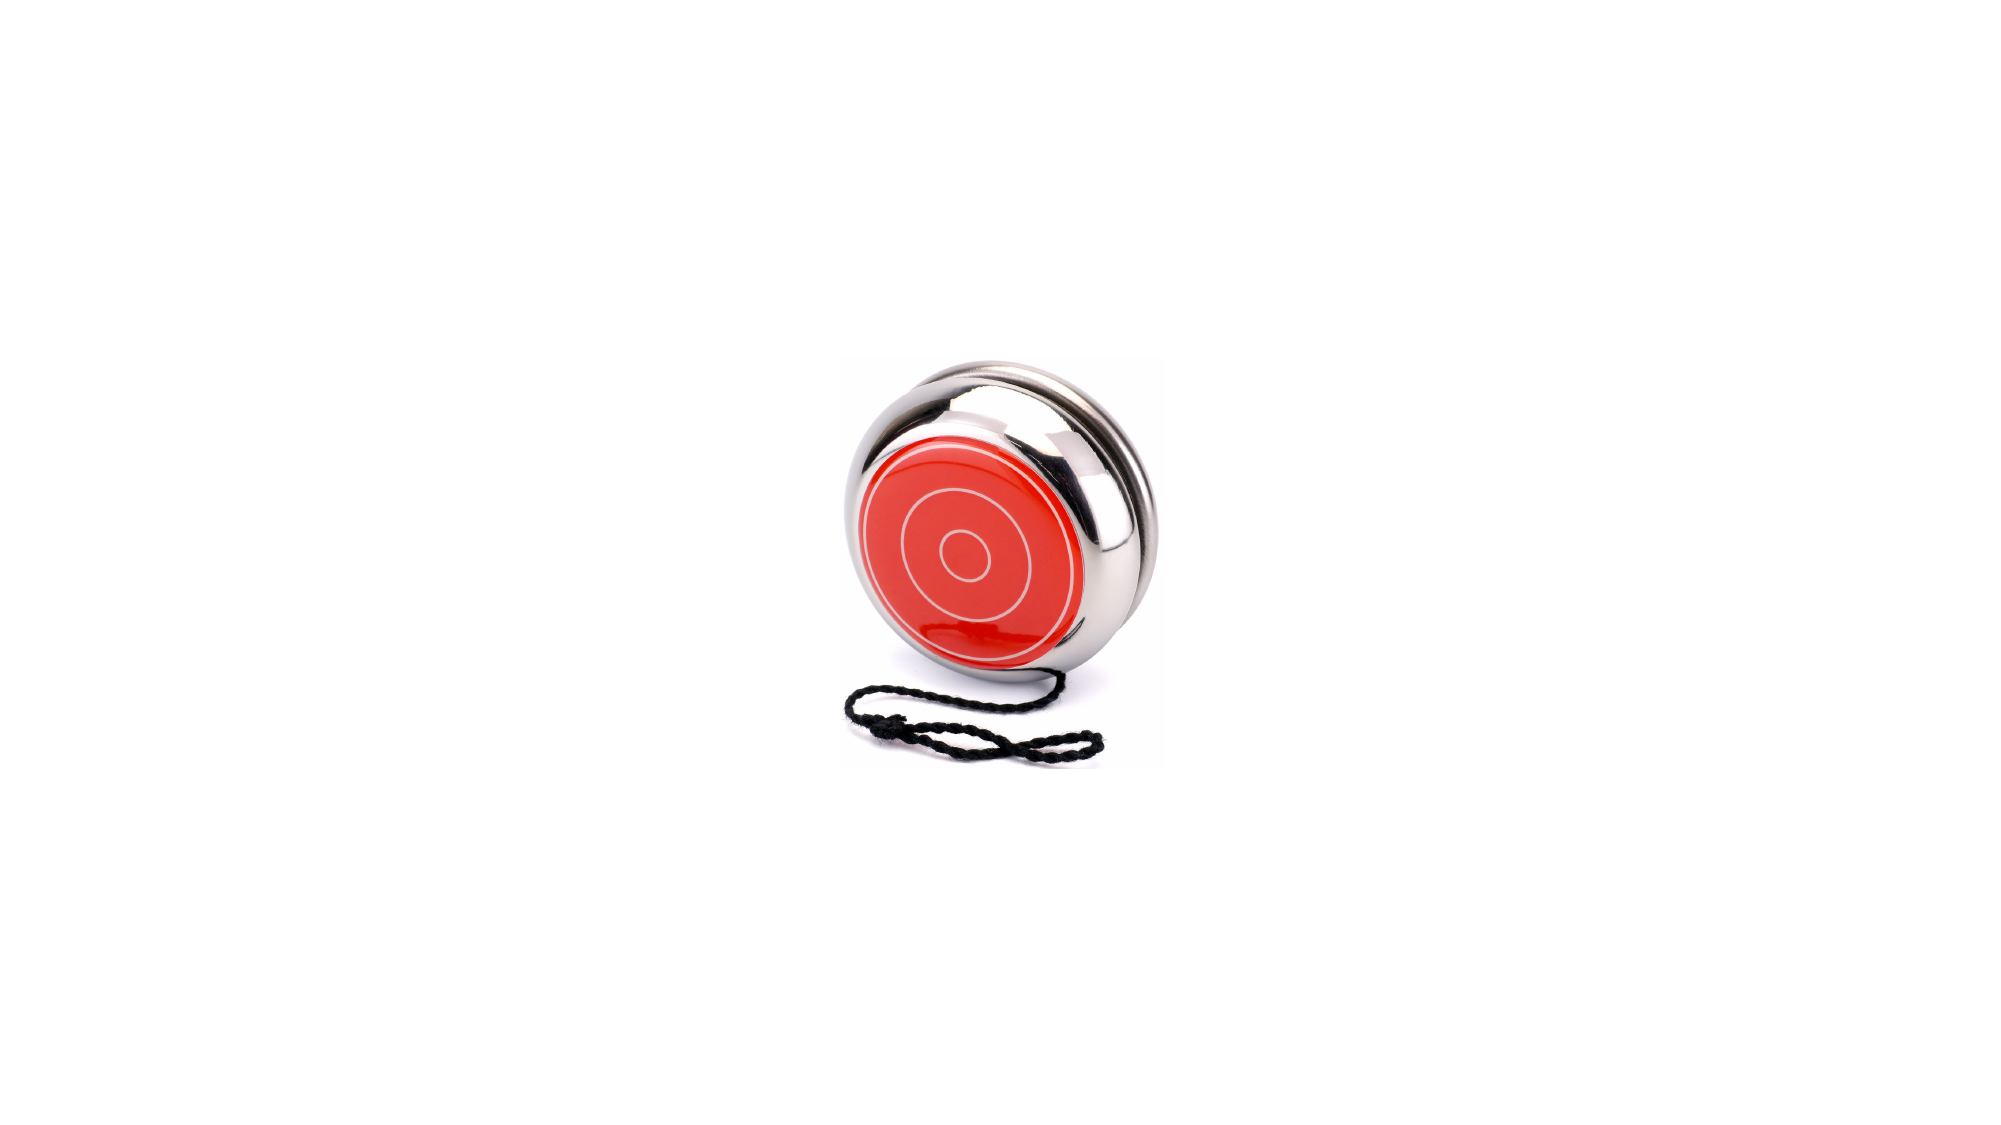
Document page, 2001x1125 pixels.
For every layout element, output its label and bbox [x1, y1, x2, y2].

picture [839, 356, 1165, 769]
